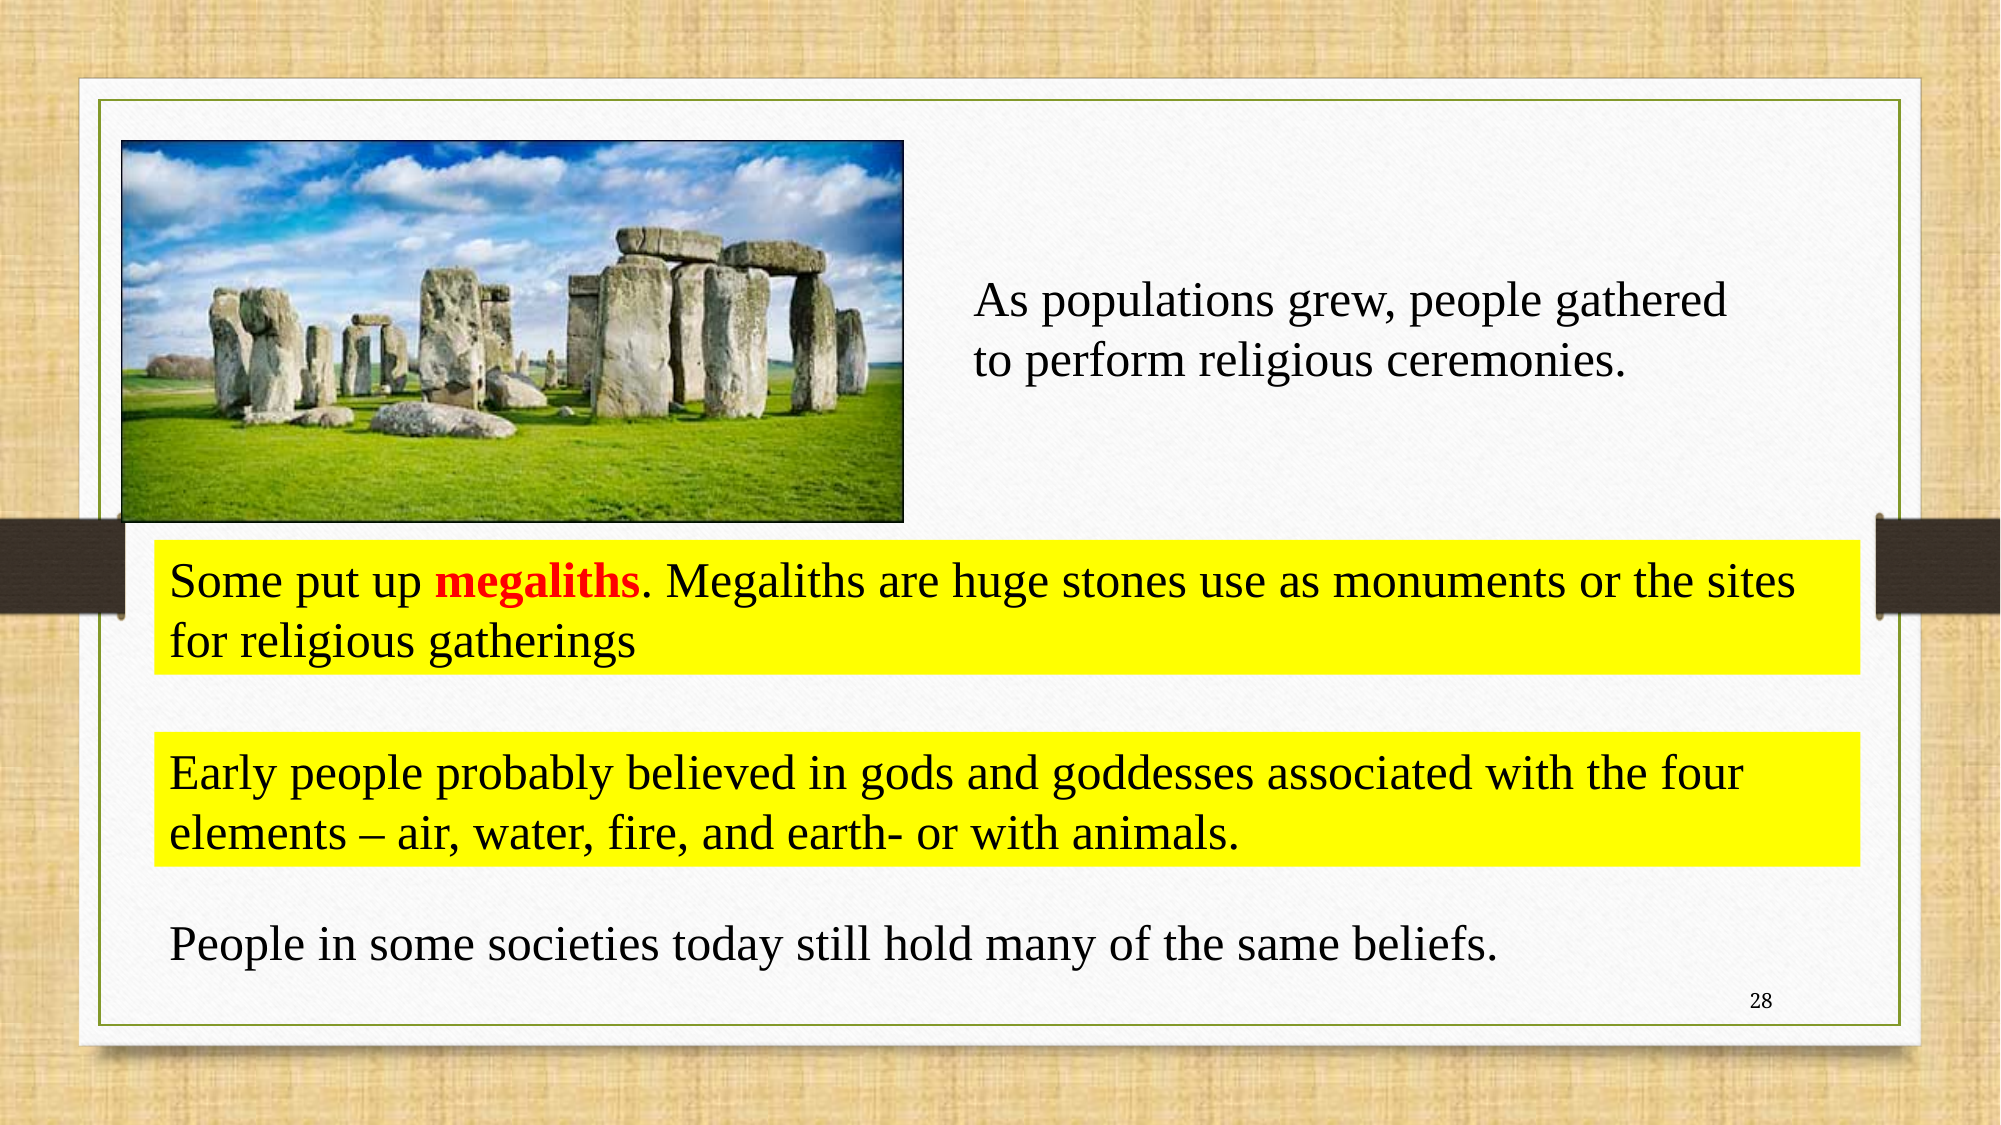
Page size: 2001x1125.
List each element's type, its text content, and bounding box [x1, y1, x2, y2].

text_box People in some societies today still hold many of the same beliefs. [154, 903, 1677, 979]
text_box Some put up megaliths. Megaliths are huge stones use as monuments or the sites for religious gatherings [154, 539, 1861, 675]
picture [0, 0, 2001, 1125]
text_box As populations grew, people gathered to perform religious ceremonies. [958, 258, 1743, 394]
slide_number 28 [1698, 979, 1788, 1025]
text_box Early people probably believed in gods and goddesses associated with the four elements – air, water, fire, and earth- or with animals. [154, 731, 1861, 867]
